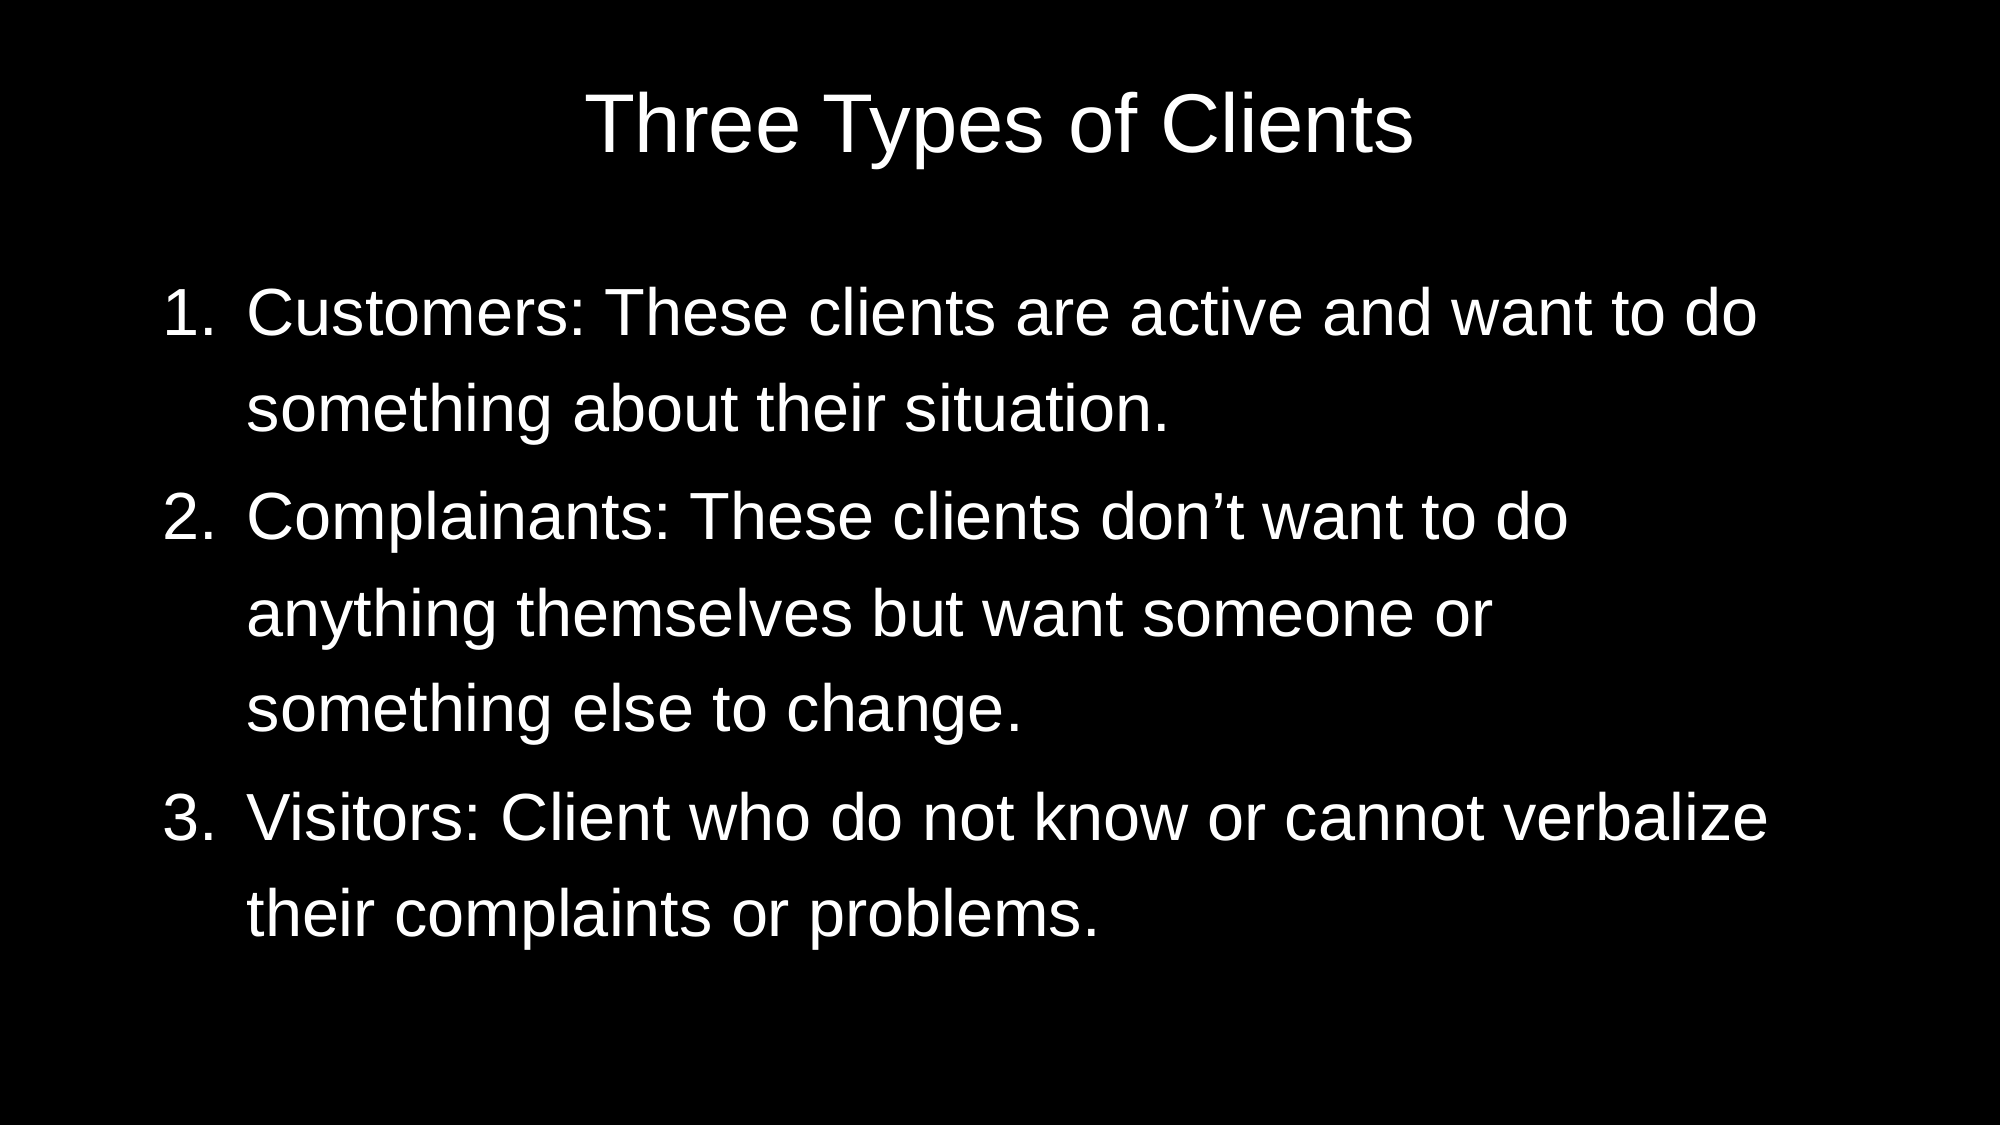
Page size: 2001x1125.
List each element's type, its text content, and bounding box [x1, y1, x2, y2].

list Customers: These clients are active and want to do something about their situation. Complainants: These clients don’t want to do anything themselves but want someone or something else to change. Visitors: Client who do not know or cannot verbalize their complaints or problems. [72, 245, 1825, 1026]
title Three Types of Clients [99, 13, 1900, 238]
